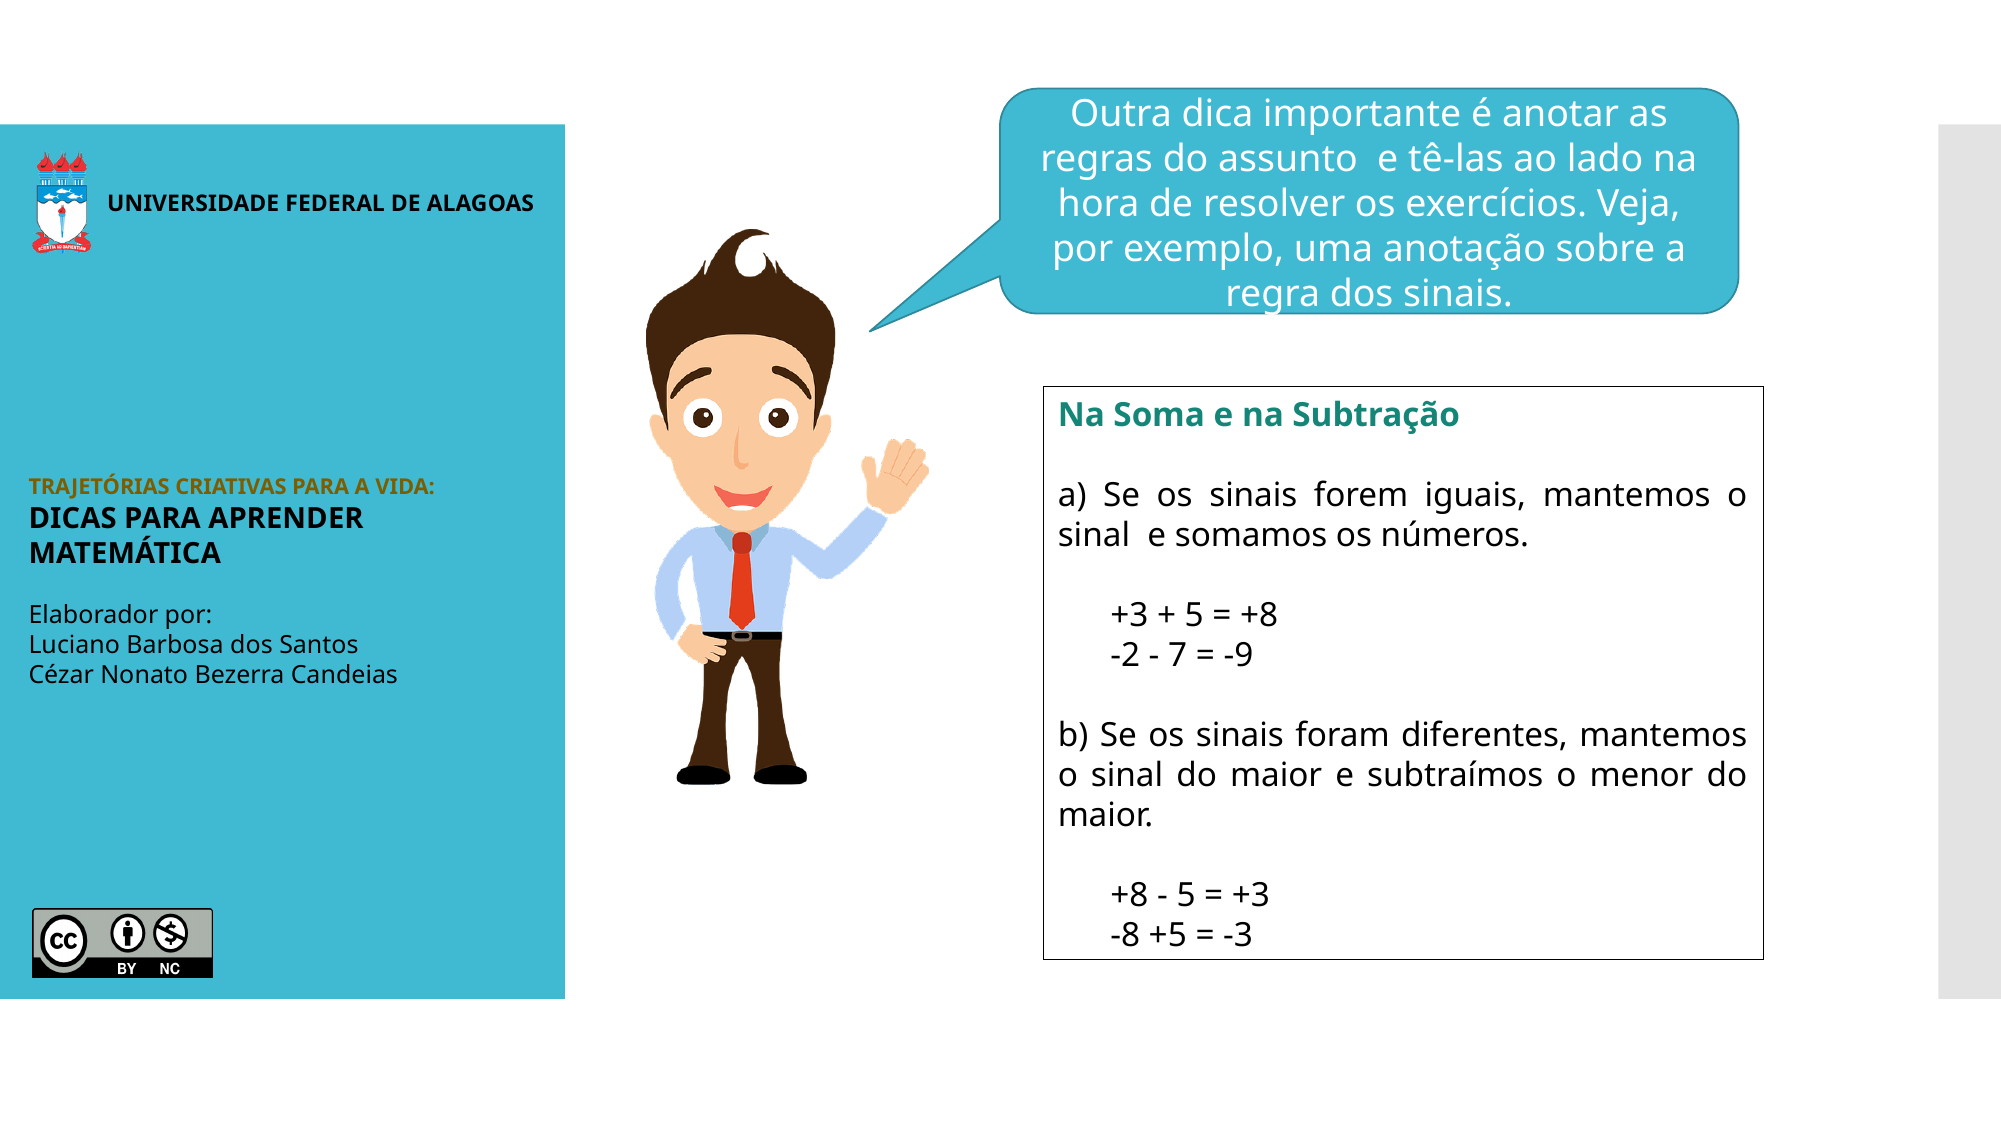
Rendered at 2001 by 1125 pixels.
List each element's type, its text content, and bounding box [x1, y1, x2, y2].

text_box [646, 88, 1739, 786]
text_box Na Soma e na Subtração a) Se os sinais forem iguais, mantemos o sinal e somamos os números. +3 + 5 = +8 -2 - 7 = -9 b) Se os sinais foram diferentes, mantemos o sinal do maior e subtraímos o menor do maior. +8 - 5 = +3 -8 +5 = -3 [1043, 386, 1764, 960]
picture [32, 151, 92, 254]
text_box TRAJETÓRIAS CRIATIVAS PARA A VIDA: DICAS PARA APRENDER MATEMÁTICA Elaborador por: Luciano Barbosa dos Santos Cézar Nonato Bezerra Candeias [13, 465, 554, 696]
picture [32, 908, 214, 978]
text_box UNIVERSIDADE FEDERAL DE ALAGOAS [92, 181, 572, 224]
